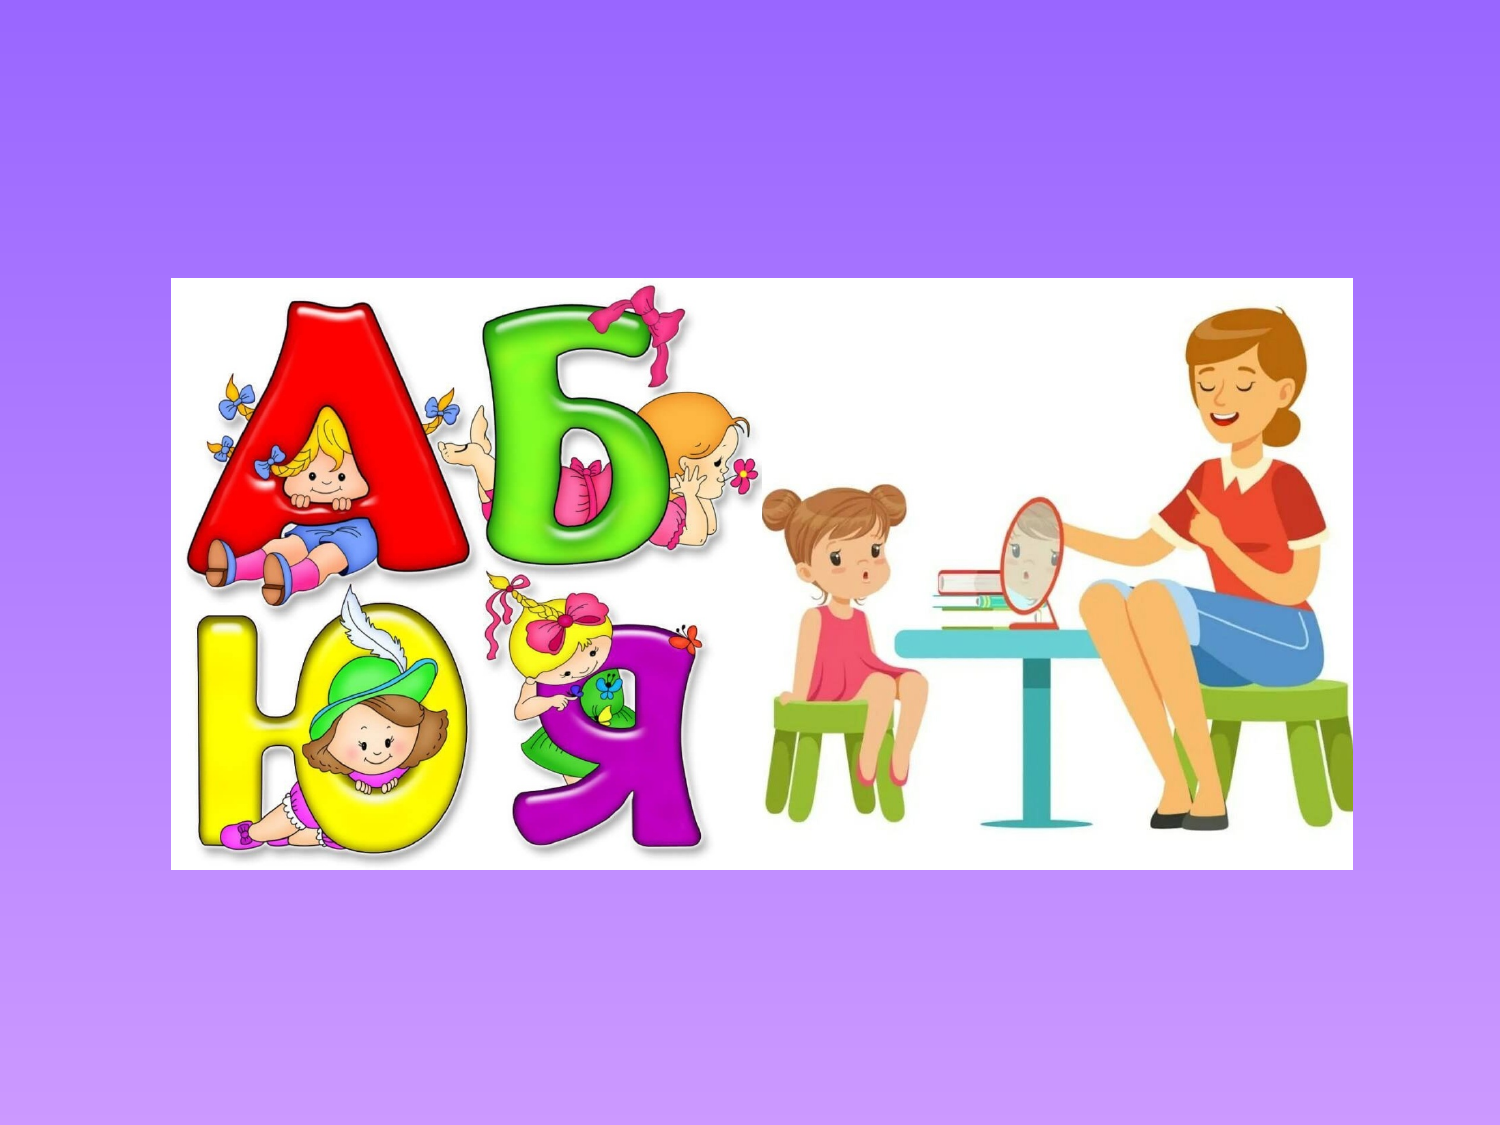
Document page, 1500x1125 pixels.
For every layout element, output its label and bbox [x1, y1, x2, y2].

list [763, 278, 1353, 870]
picture [170, 278, 763, 870]
